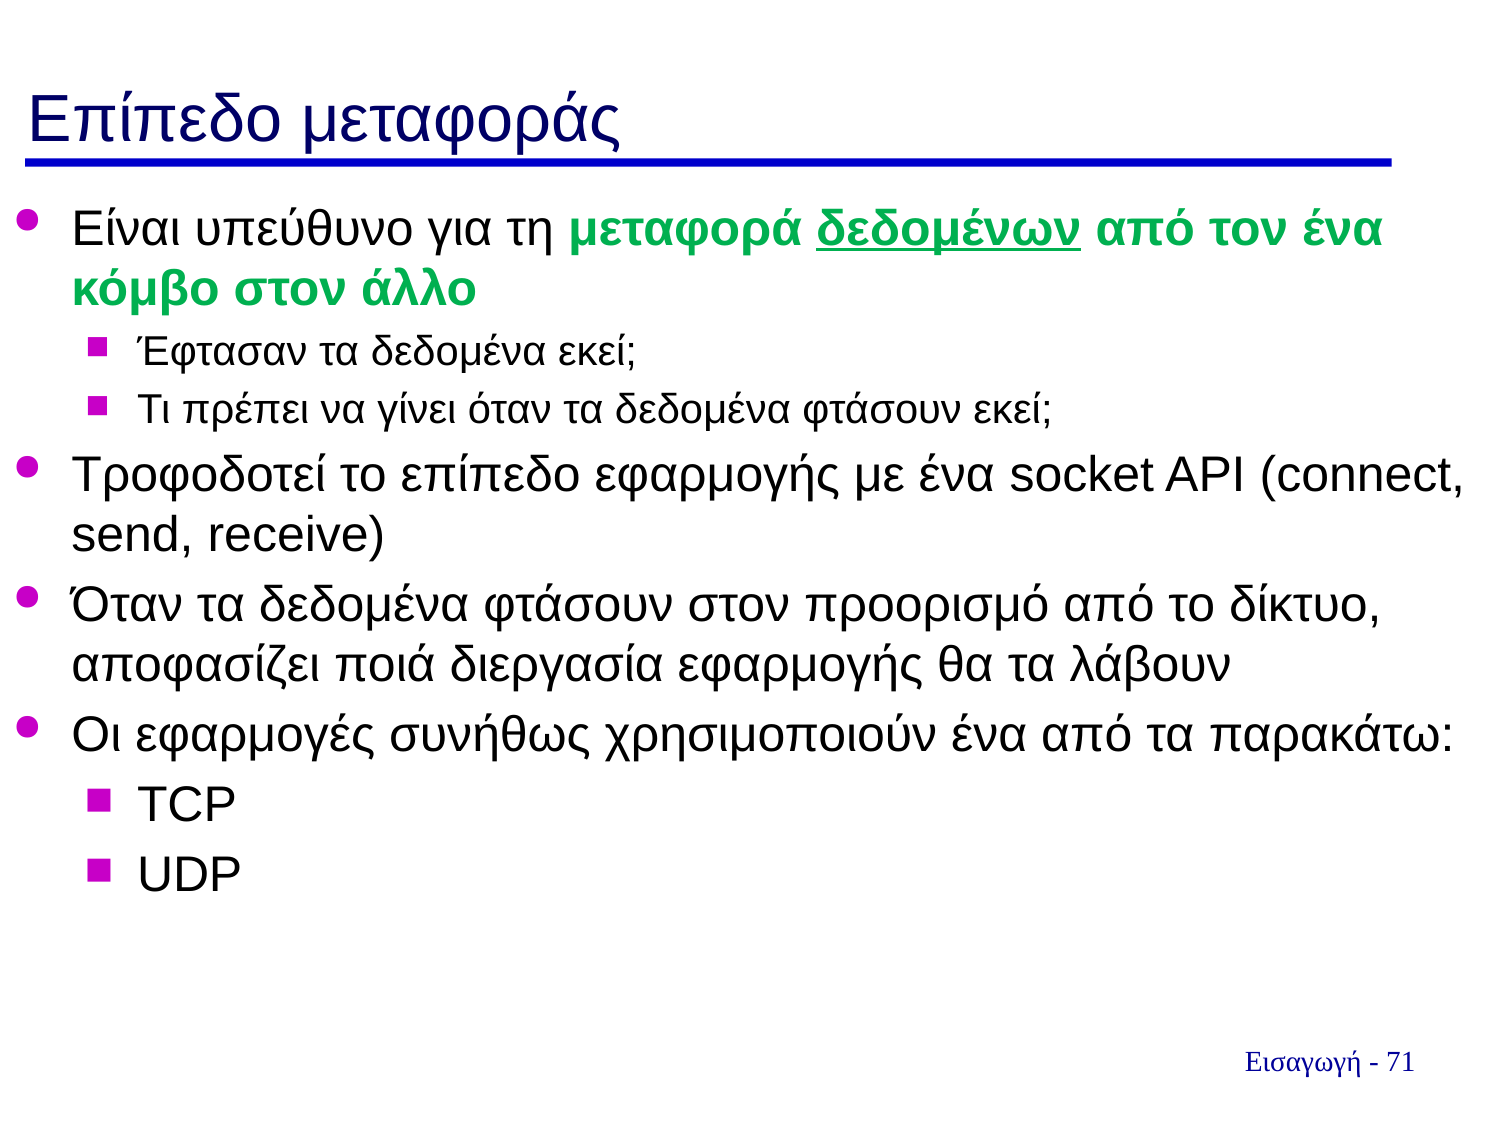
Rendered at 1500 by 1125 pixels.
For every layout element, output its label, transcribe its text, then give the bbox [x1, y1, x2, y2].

title Επίπεδο μεταφοράς [12, 36, 1463, 163]
list Είναι υπεύθυνο για τη μεταφορά δεδομένων από τον ένα κόμβο στον άλλο Έφτασαν τα δεδομένα εκεί; Τι πρέπει να γίνει όταν τα δεδομένα φτάσουν εκεί; Τροφοδοτεί το επίπεδο εφαρμογής με ένα socket API (connect, send, receive) Όταν τα δεδομένα φτάσουν στον προορισμό από το δίκτυο, αποφασίζει ποιά διεργασία εφαρμογής θα τα λάβουν Οι εφαρμογές συνήθως χρησιμοποιούν ένα από τα παρακάτω: TCP UDP [0, 187, 1500, 951]
